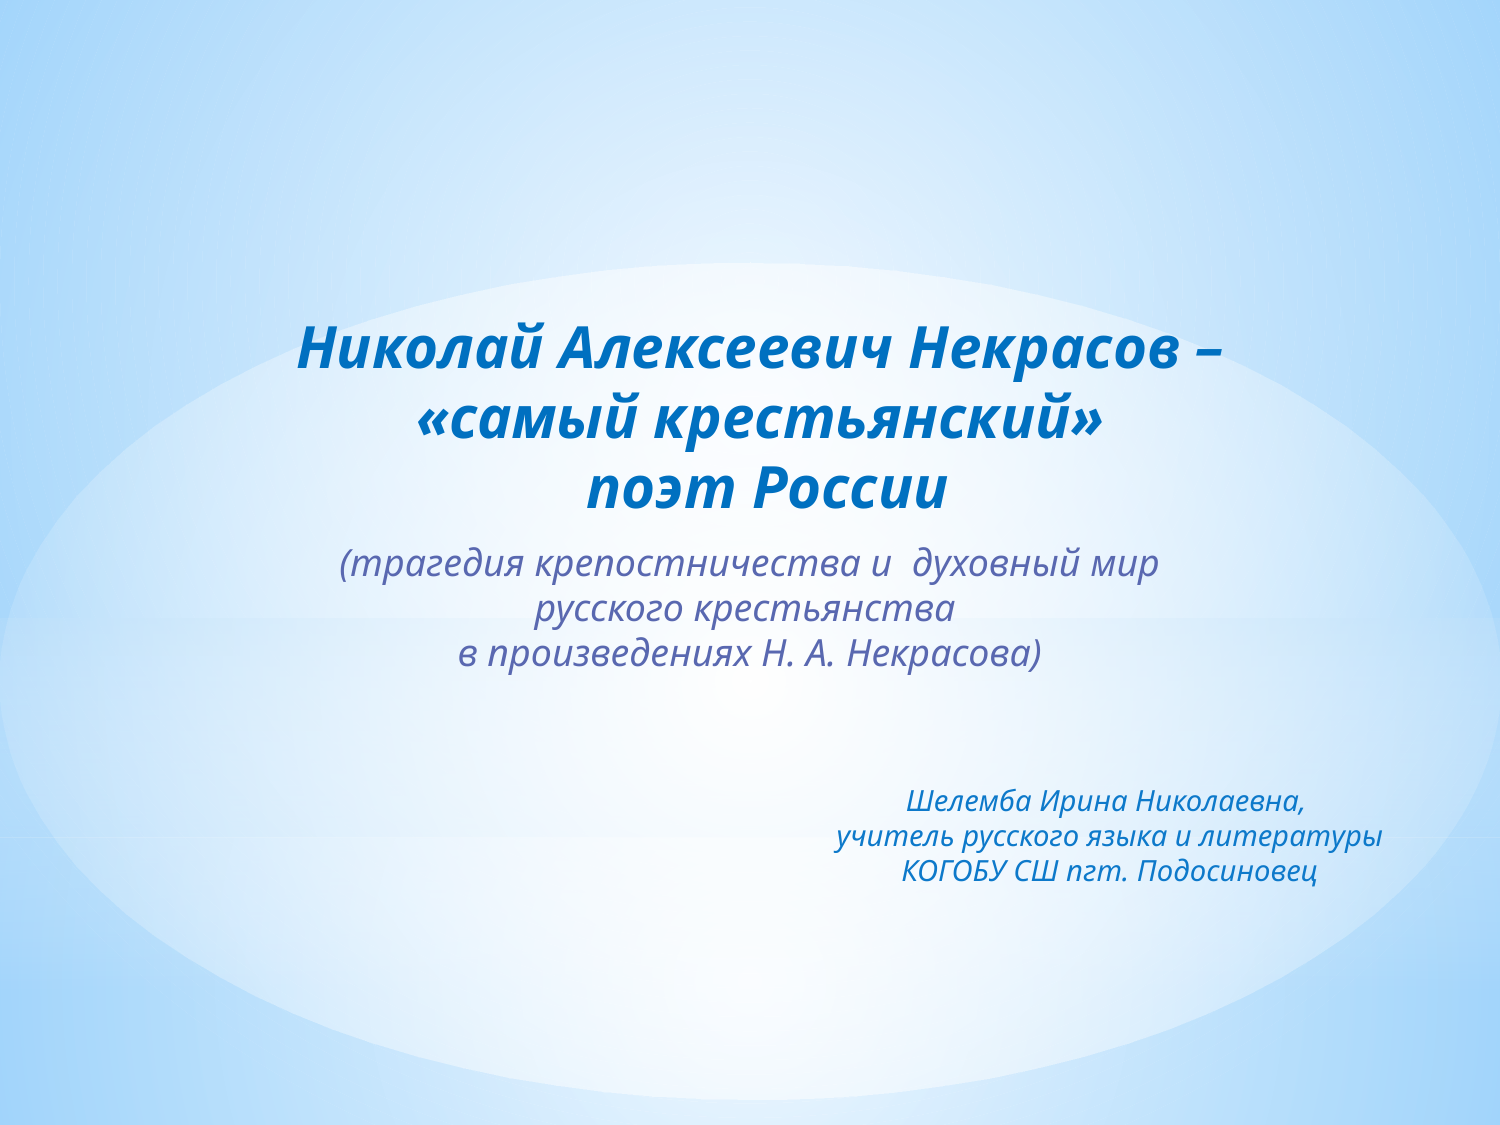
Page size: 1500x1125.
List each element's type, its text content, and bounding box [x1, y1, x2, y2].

text_box Николай Алексеевич Некрасов – «самый крестьянский» поэт России [147, 302, 1388, 528]
text_box Шелемба Ирина Николаевна, учитель русского языка и литературы КОГОБУ СШ пгт. Подосиновец [821, 775, 1399, 895]
text_box (трагедия крепостничества и духовный мир русского крестьянства в произведениях Н. А. Некрасова) [206, 531, 1294, 681]
